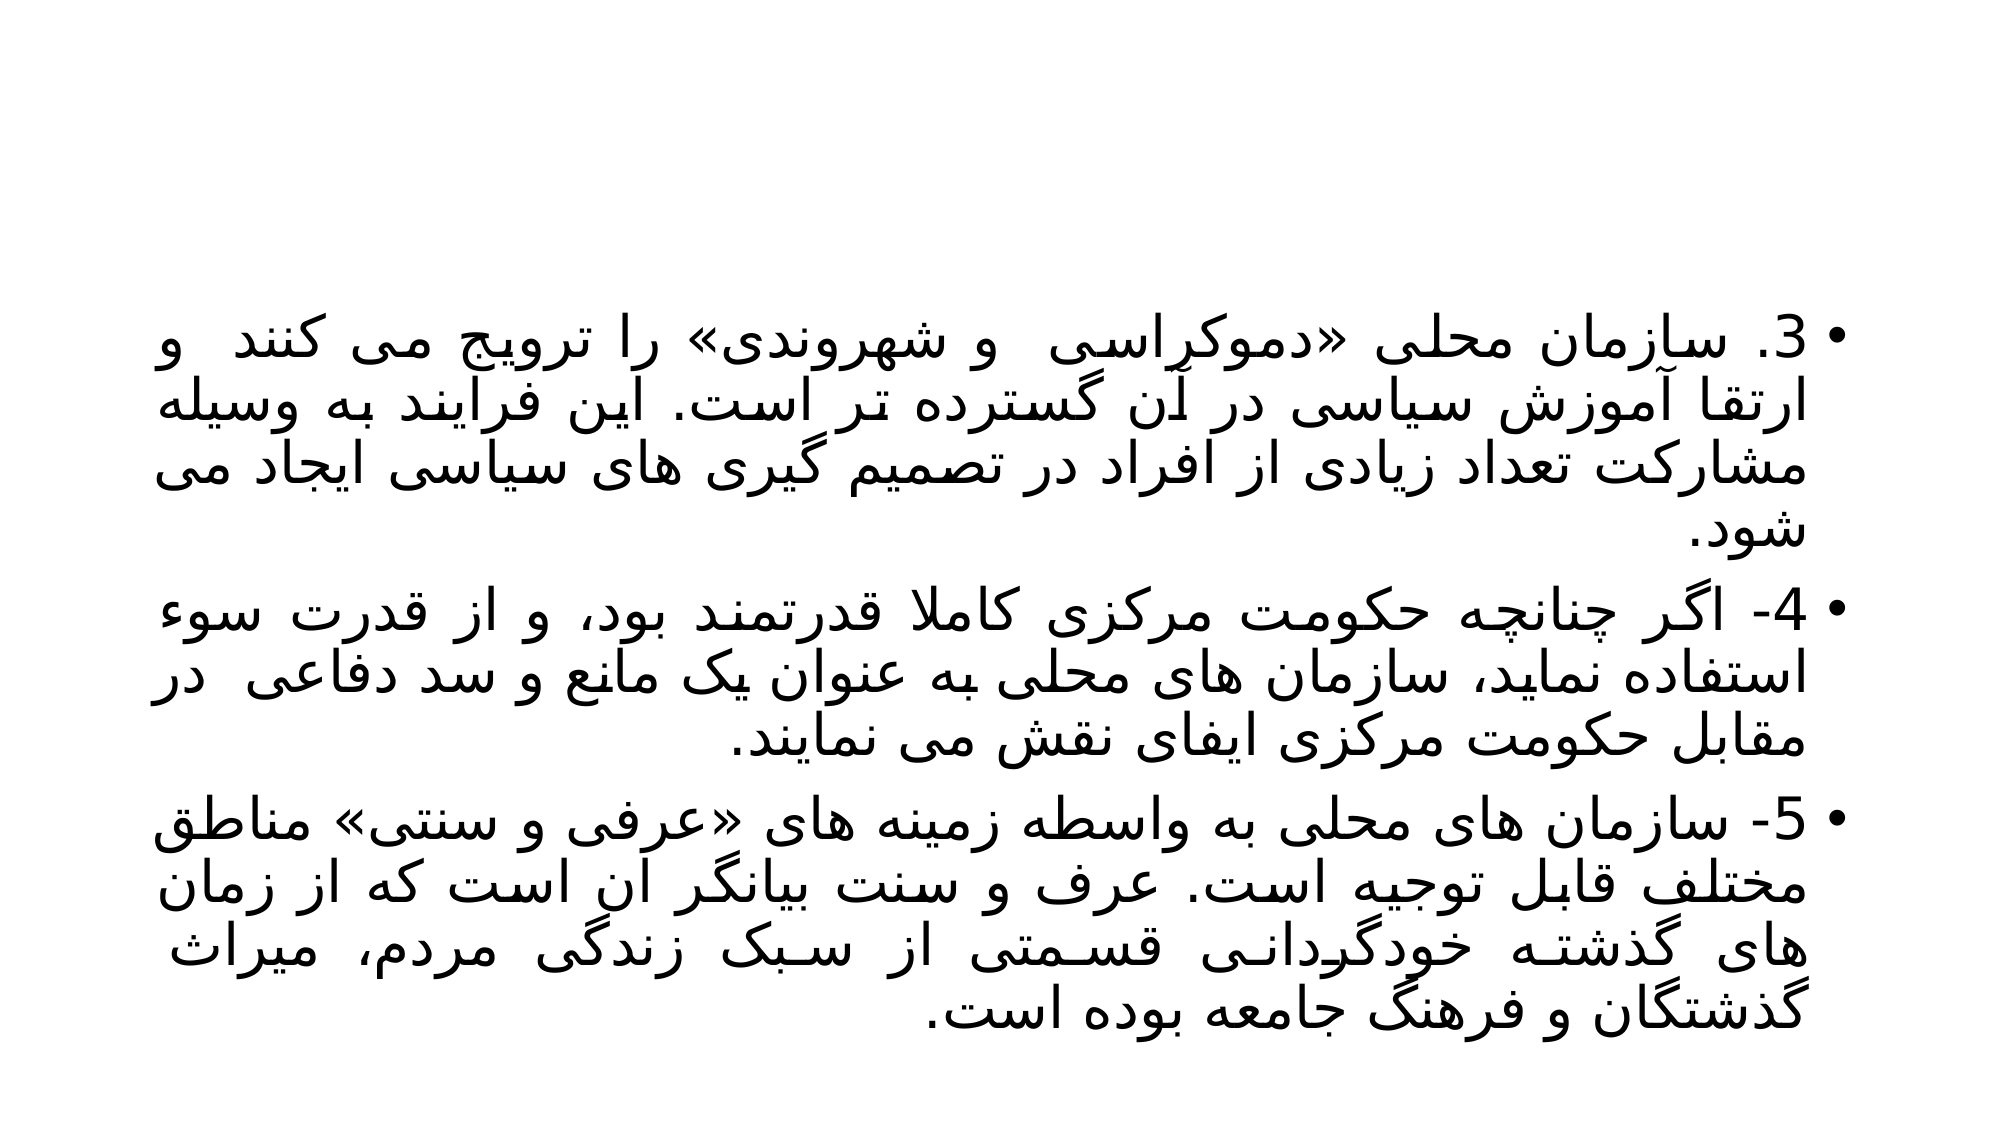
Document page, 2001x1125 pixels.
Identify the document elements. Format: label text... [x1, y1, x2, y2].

list 3. سازمان محلی «دموکراسی و شهروندی» را ترویج می کنند و ارتقا آموزش سیاسی در آن گسترده تر است. این فرایند به وسیله مشارکت تعداد زیادی از افراد در تصمیم گیری های سیاسی ایجاد می شود. 4- اگر چنانچه حکومت مرکزی کاملا قدرتمند بود، و از قدرت سوء استفاده نماید، سازمان های محلی به عنوان یک مانع و سد دفاعی در مقابل حکومت مرکزی ایفای نقش می نمایند. 5- سازمان های محلی به واسطه زمینه های «عرفی و سنتی» مناطق مختلف قابل توجیه است. عرف و سنت بیانگر ان است که از زمان های گذشته خودگردانی قسمتی از سبک زندگی مردم، میراث گذشتگان و فرهنگ جامعه بوده است. [137, 299, 1863, 1014]
